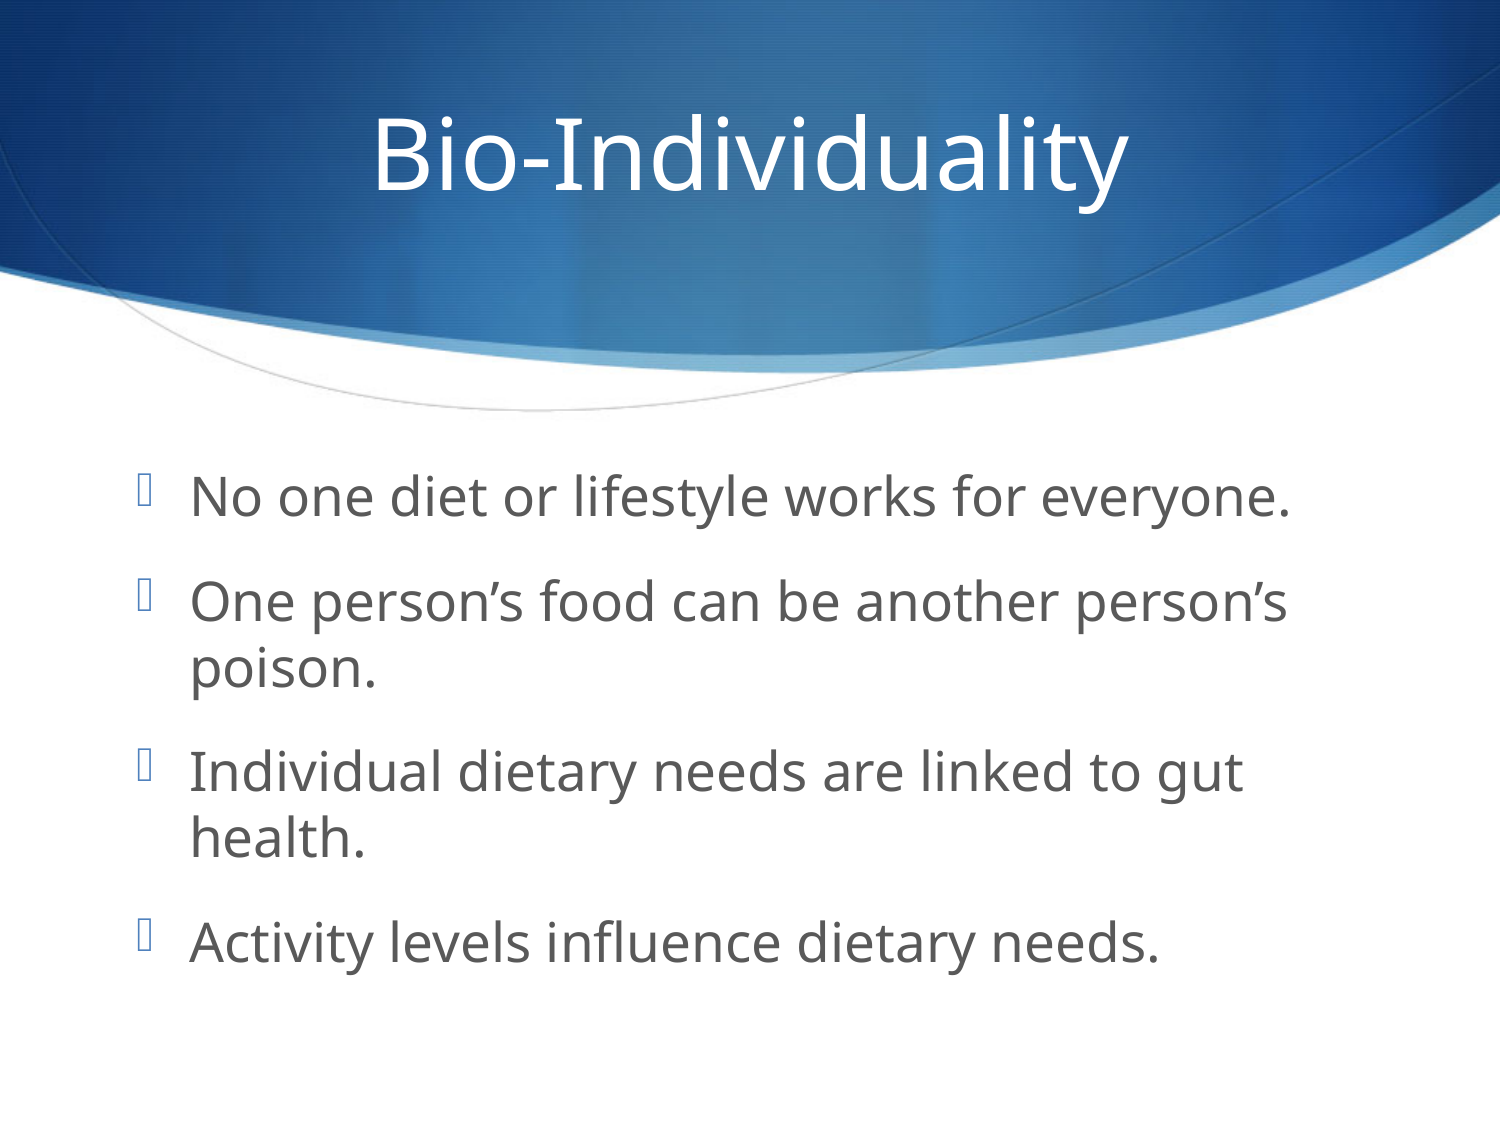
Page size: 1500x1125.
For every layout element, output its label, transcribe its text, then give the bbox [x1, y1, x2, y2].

title Bio-Individuality [75, 56, 1425, 245]
picture [0, 0, 1500, 1125]
list No one diet or lifestyle works for everyone. One person’s food can be another person’s poison. Individual dietary needs are linked to gut health. Activity levels influence dietary needs. [121, 454, 1379, 991]
